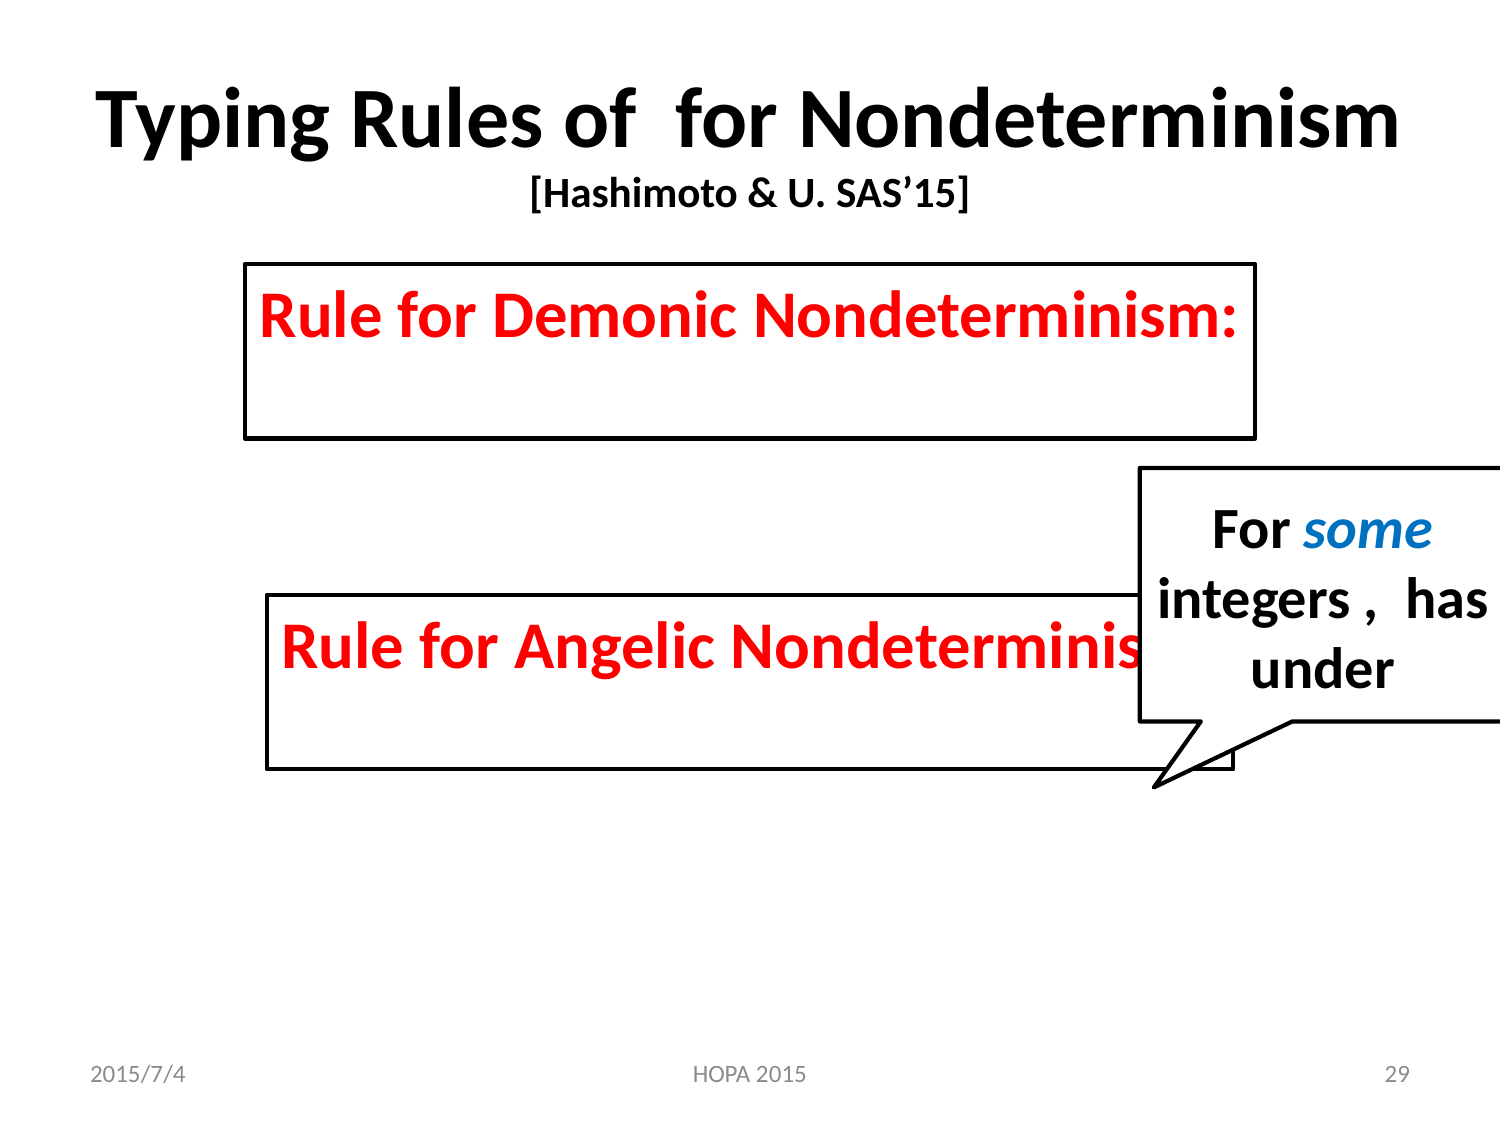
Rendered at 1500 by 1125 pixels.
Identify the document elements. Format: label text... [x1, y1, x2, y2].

footer HOPA 2015 [512, 1042, 988, 1103]
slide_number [75, 1042, 425, 1103]
slide_number 29 [1074, 1042, 1425, 1103]
